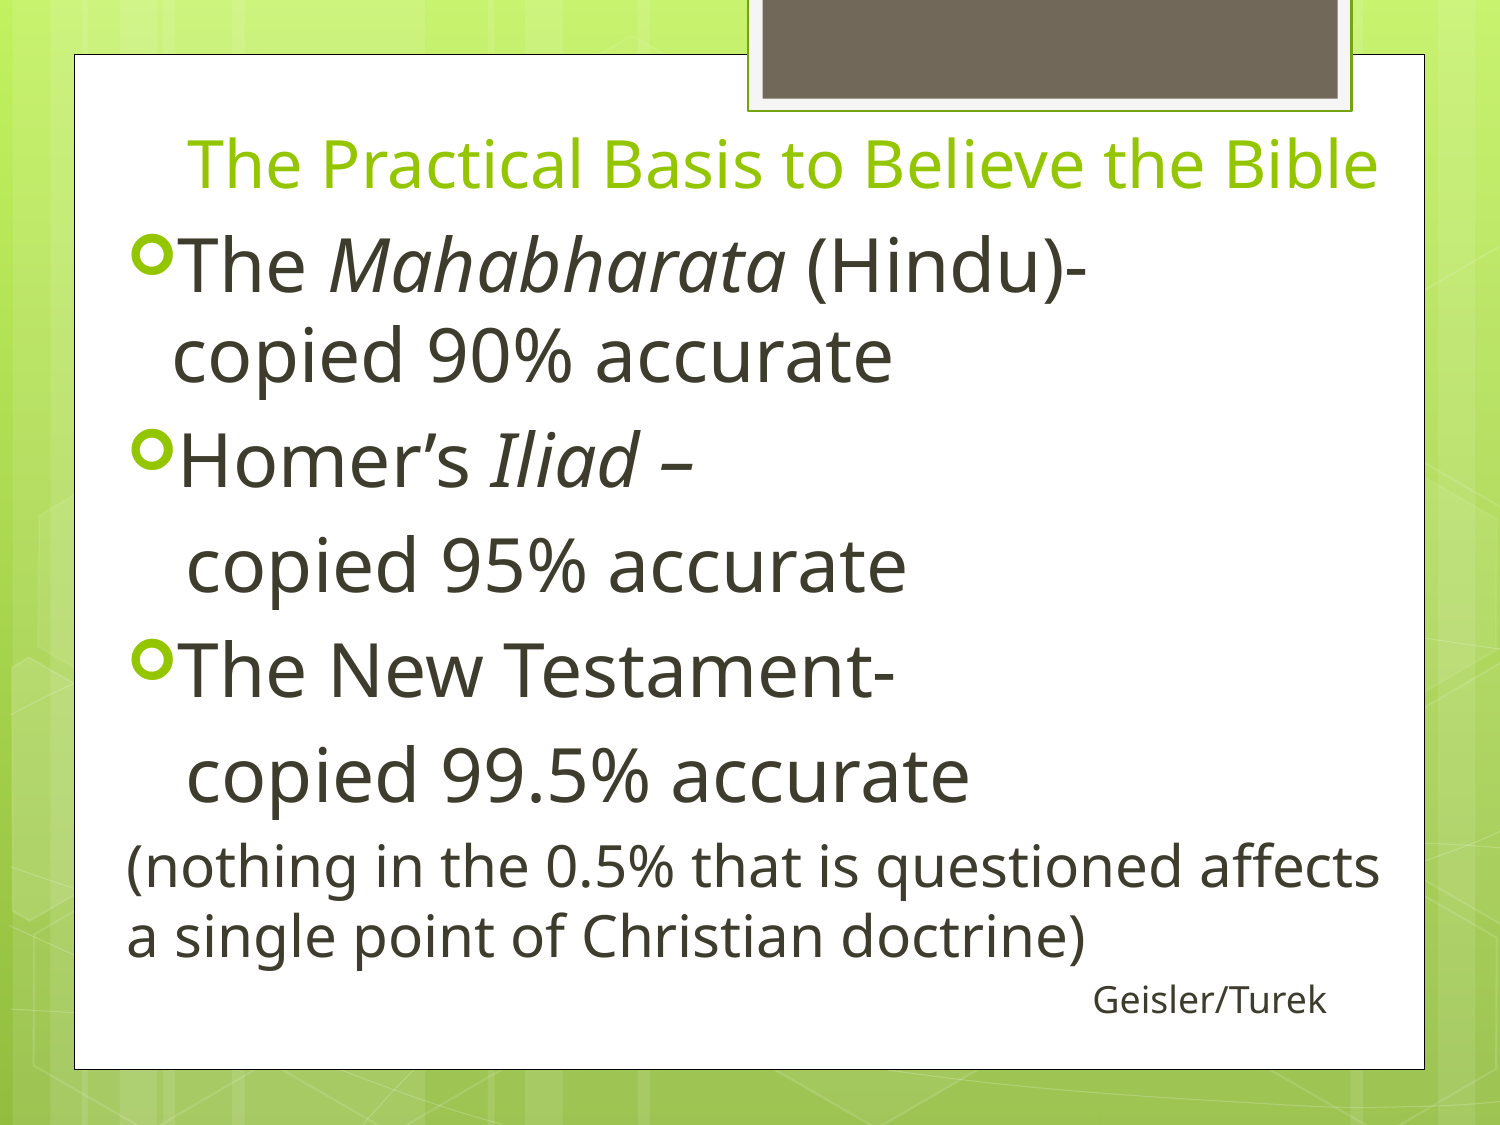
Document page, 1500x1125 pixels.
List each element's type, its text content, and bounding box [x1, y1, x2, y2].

list The Mahabharata (Hindu)- copied 90% accurate Homer’s Iliad – copied 95% accurate The New Testament- copied 99.5% accurate (nothing in the 0.5% that is questioned affects a single point of Christian doctrine) Geisler/Turek [100, 209, 1412, 1046]
title The Practical Basis to Believe the Bible [121, 127, 1449, 210]
